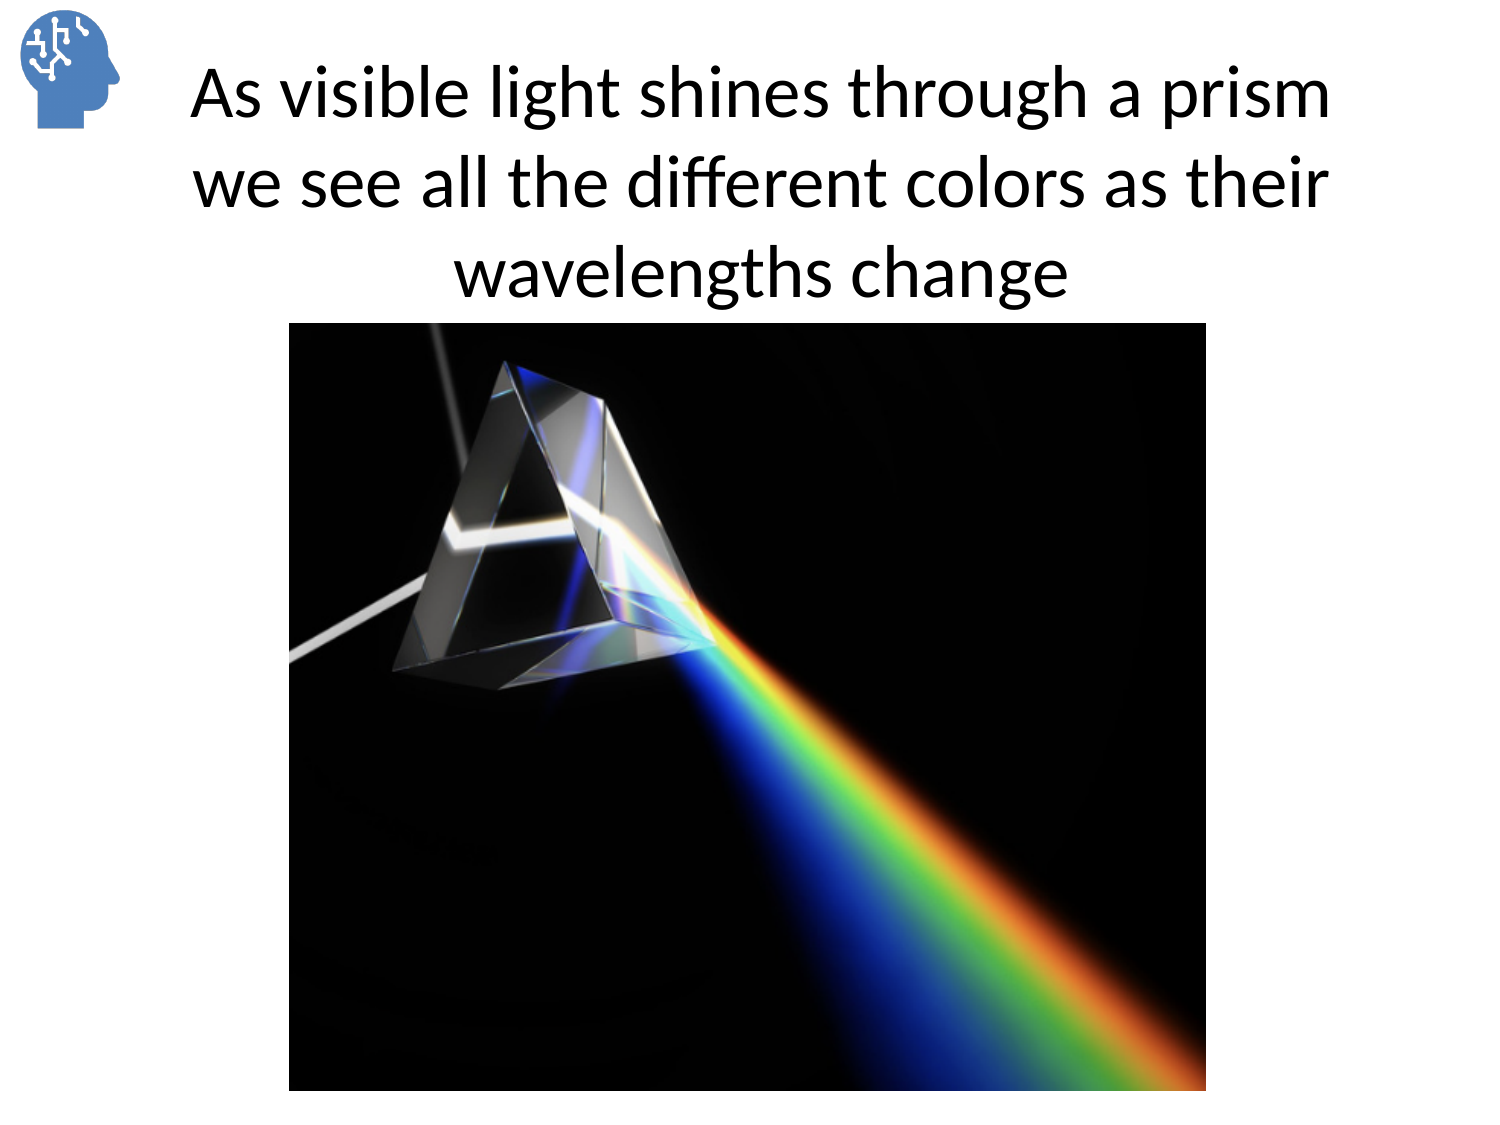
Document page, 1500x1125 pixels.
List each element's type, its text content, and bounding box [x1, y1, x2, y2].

picture [289, 323, 1206, 1091]
text_box As visible light shines through a prism we see all the different colors as their wavelengths change [127, 34, 1397, 320]
text_box [0, 0, 140, 140]
